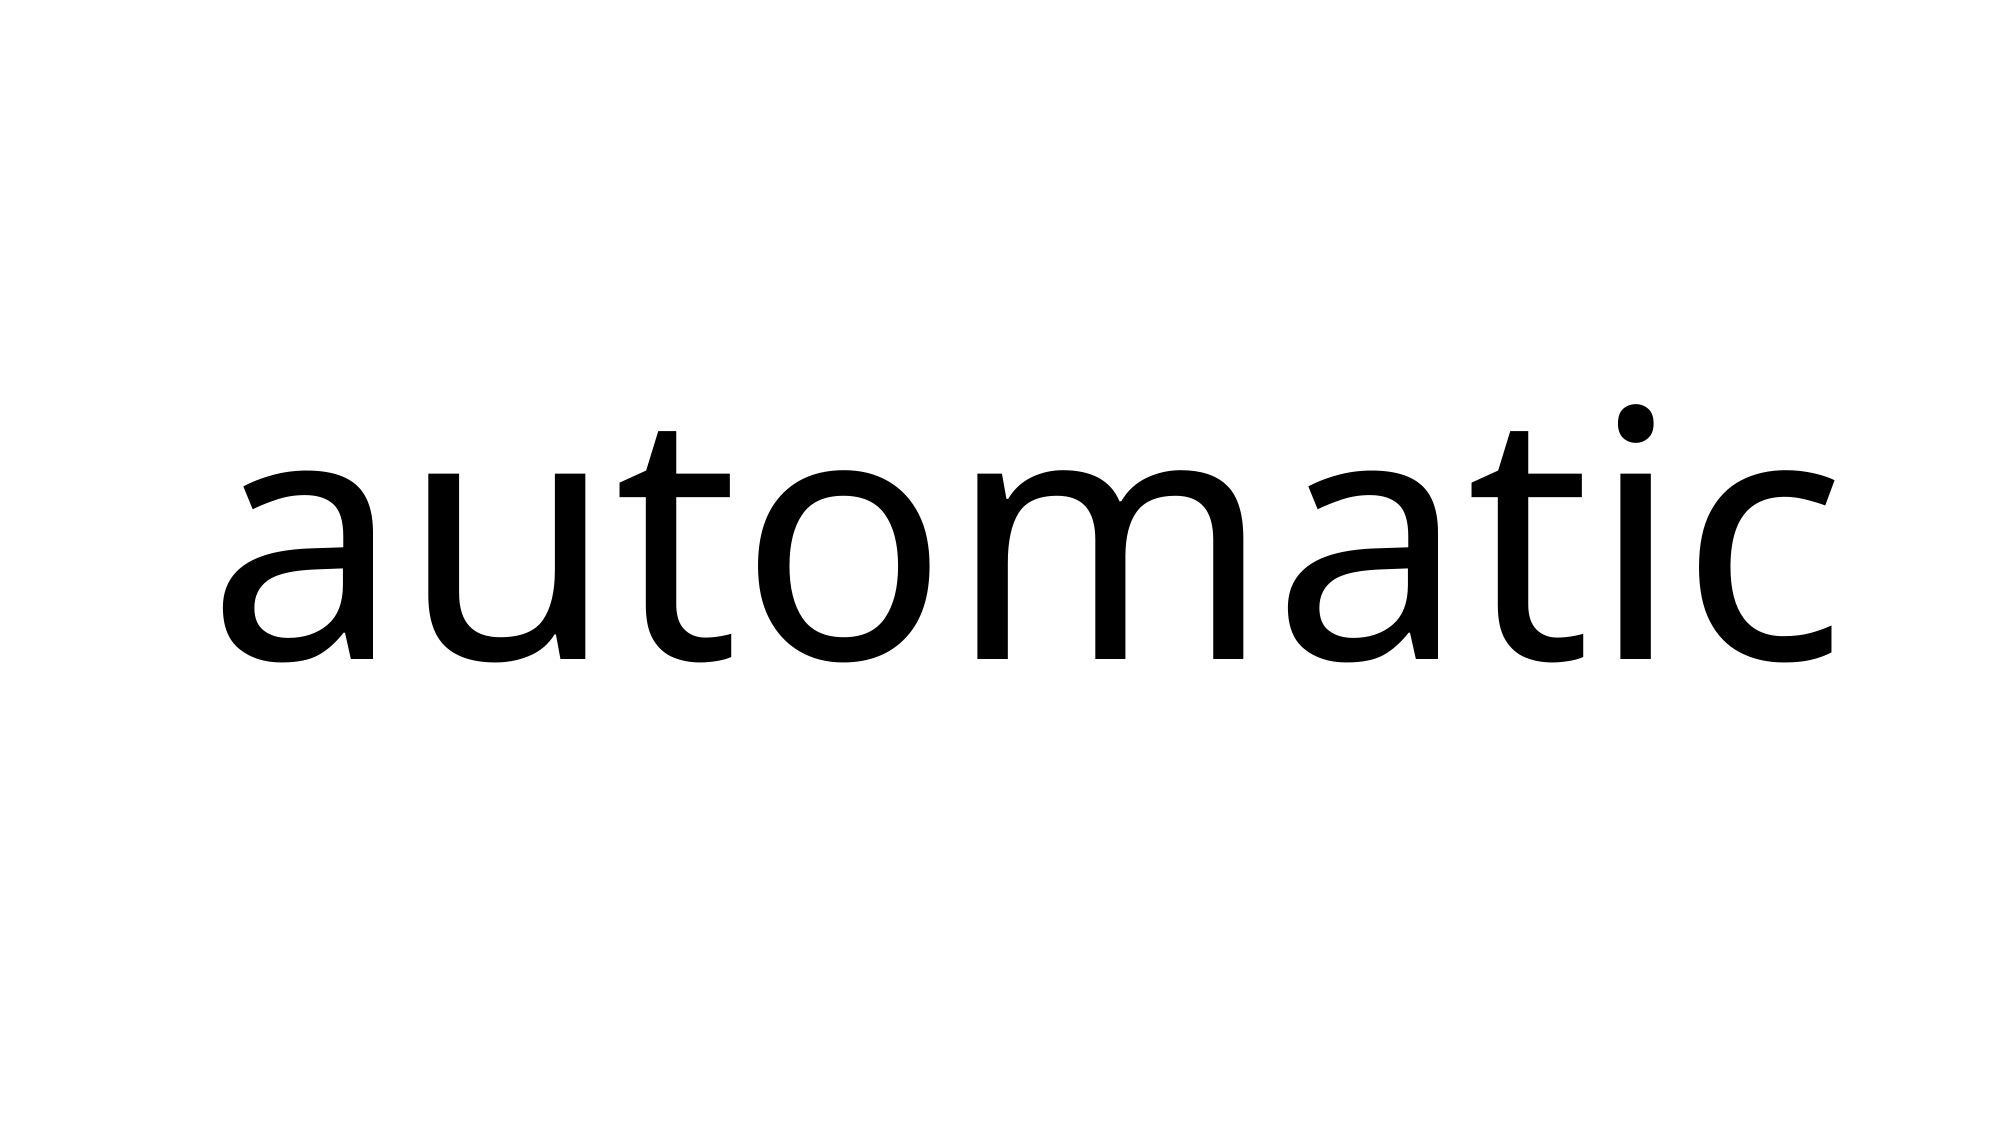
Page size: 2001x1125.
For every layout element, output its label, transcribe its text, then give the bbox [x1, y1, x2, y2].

text_box automatic [85, 439, 1968, 657]
